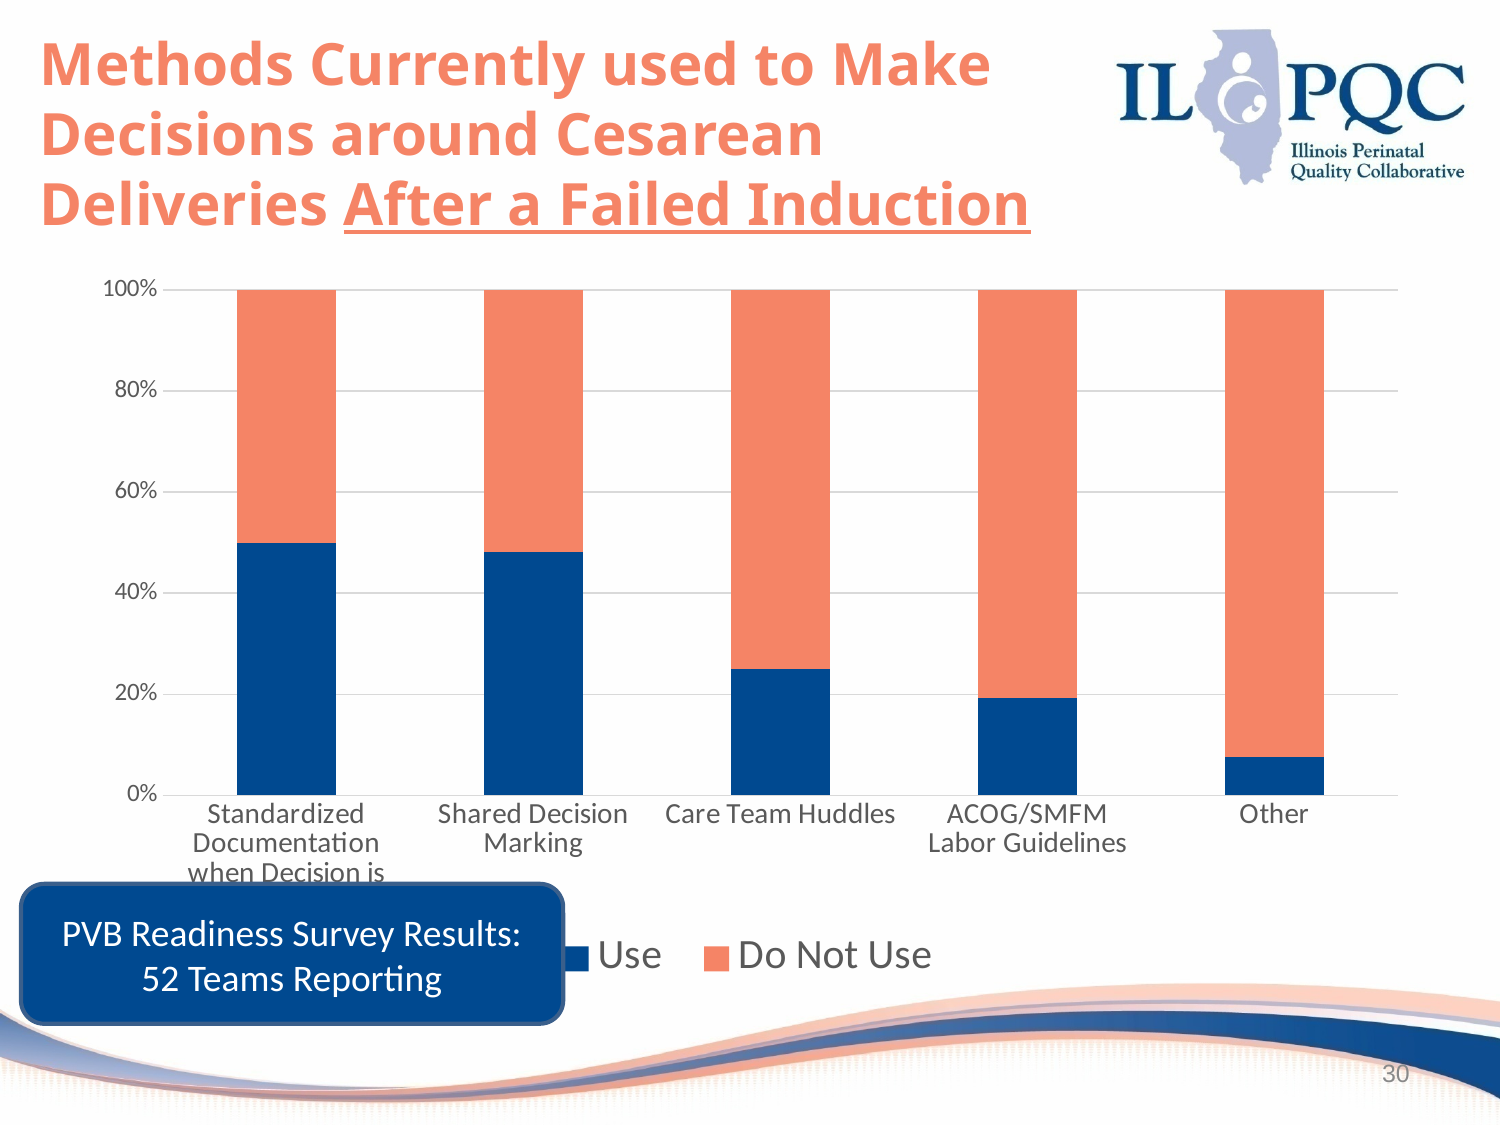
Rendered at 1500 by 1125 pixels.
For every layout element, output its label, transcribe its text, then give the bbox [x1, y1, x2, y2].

chart [74, 262, 1426, 1006]
title Methods Currently used to Make Decisions around Cesarean Deliveries After a Failed Induction [24, 39, 1113, 225]
text_box PVB Readiness Survey Results: 52 Teams Reporting [18, 881, 562, 1026]
slide_number 30 [1074, 1042, 1425, 1103]
picture [0, 0, 1500, 1125]
